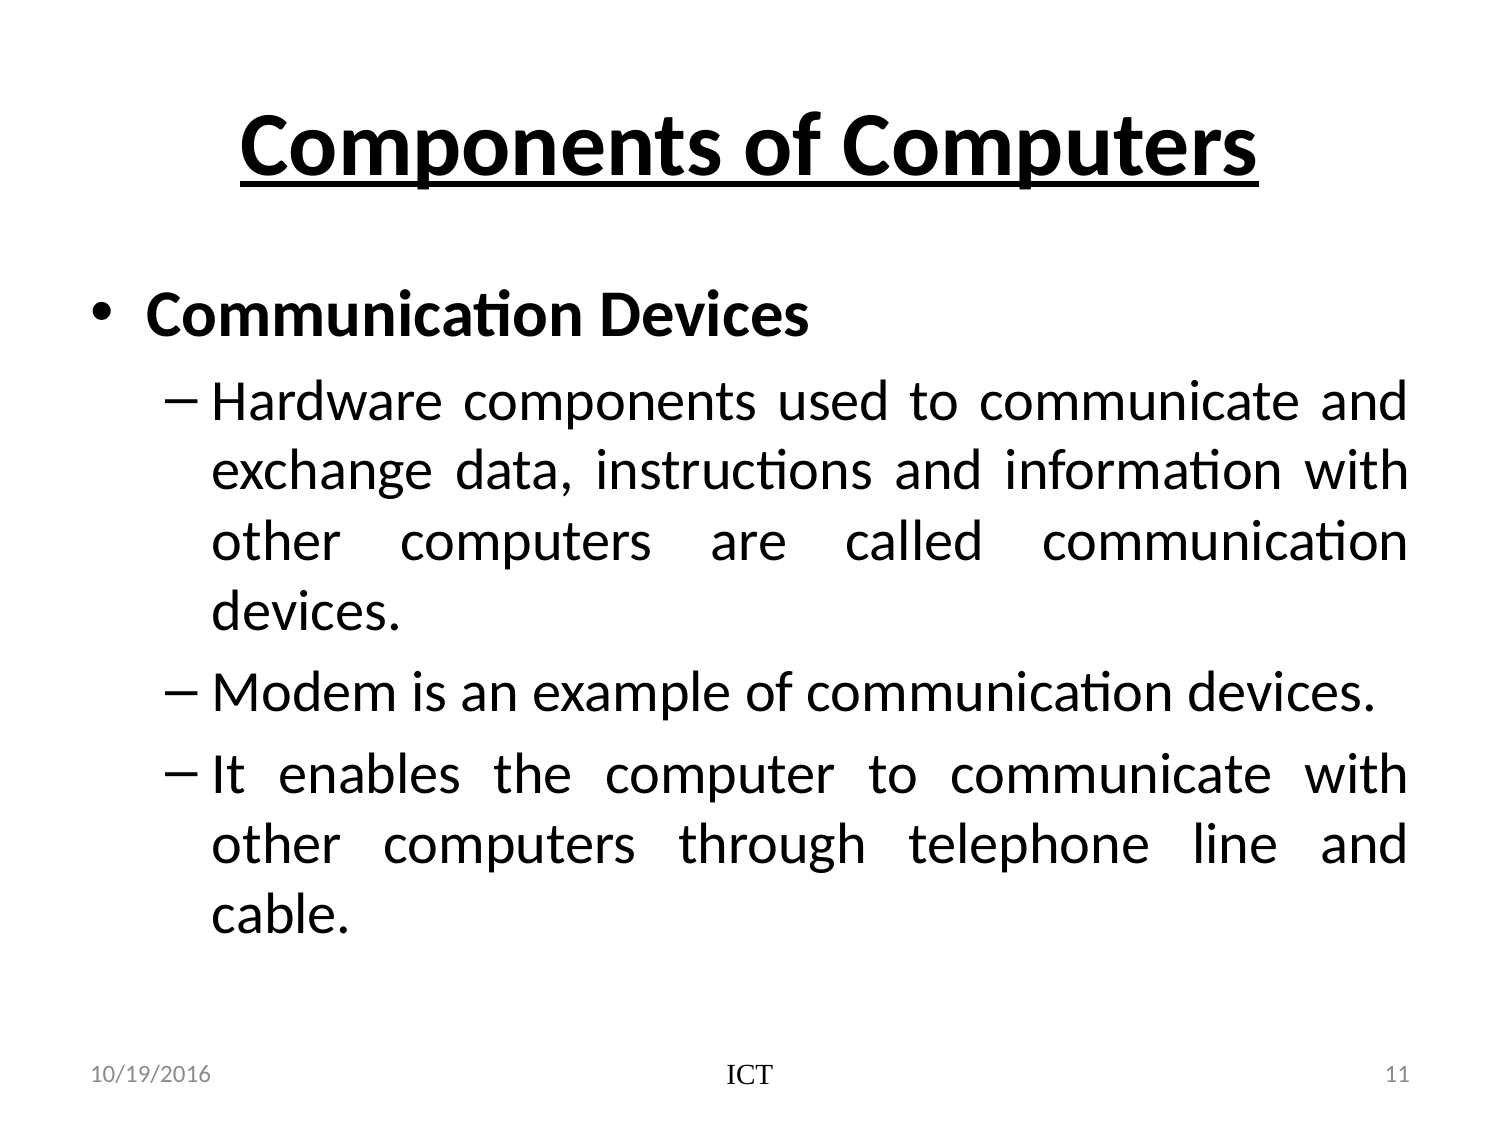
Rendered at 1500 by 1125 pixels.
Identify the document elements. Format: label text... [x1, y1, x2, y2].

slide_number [75, 1042, 425, 1103]
footer ICT [512, 1042, 988, 1103]
slide_number 11 [1074, 1042, 1425, 1103]
title Components of Computers [75, 45, 1425, 233]
list Communication Devices Hardware components used to communicate and exchange data, instructions and information with other computers are called communication devices. Modem is an example of communication devices. It enables the computer to communicate with other computers through telephone line and cable. [75, 262, 1425, 1005]
